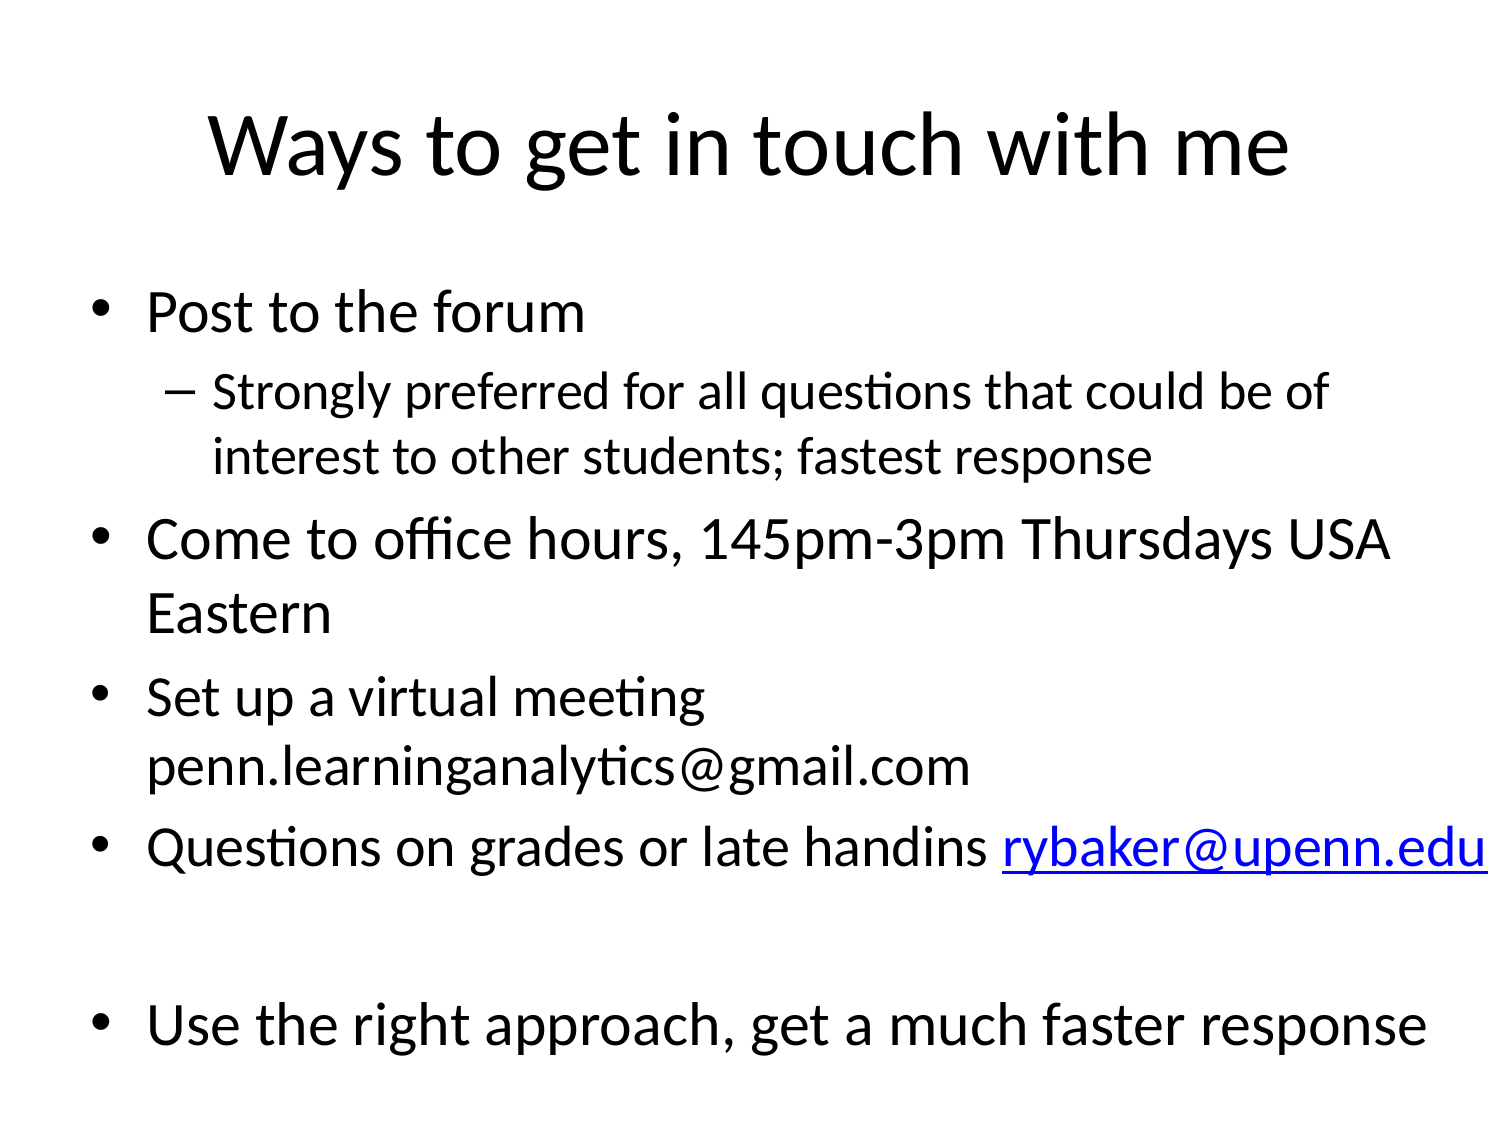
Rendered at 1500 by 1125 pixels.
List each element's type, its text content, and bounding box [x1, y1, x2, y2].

title Ways to get in touch with me [75, 45, 1425, 233]
list Post to the forum Strongly preferred for all questions that could be of interest to other students; fastest response Come to office hours, 145pm-3pm Thursdays USA Eastern Set up a virtual meeting penn.learninganalytics@gmail.com Questions on grades or late handins rybaker@upenn.edu Use the right approach, get a much faster response [75, 262, 1500, 1100]
